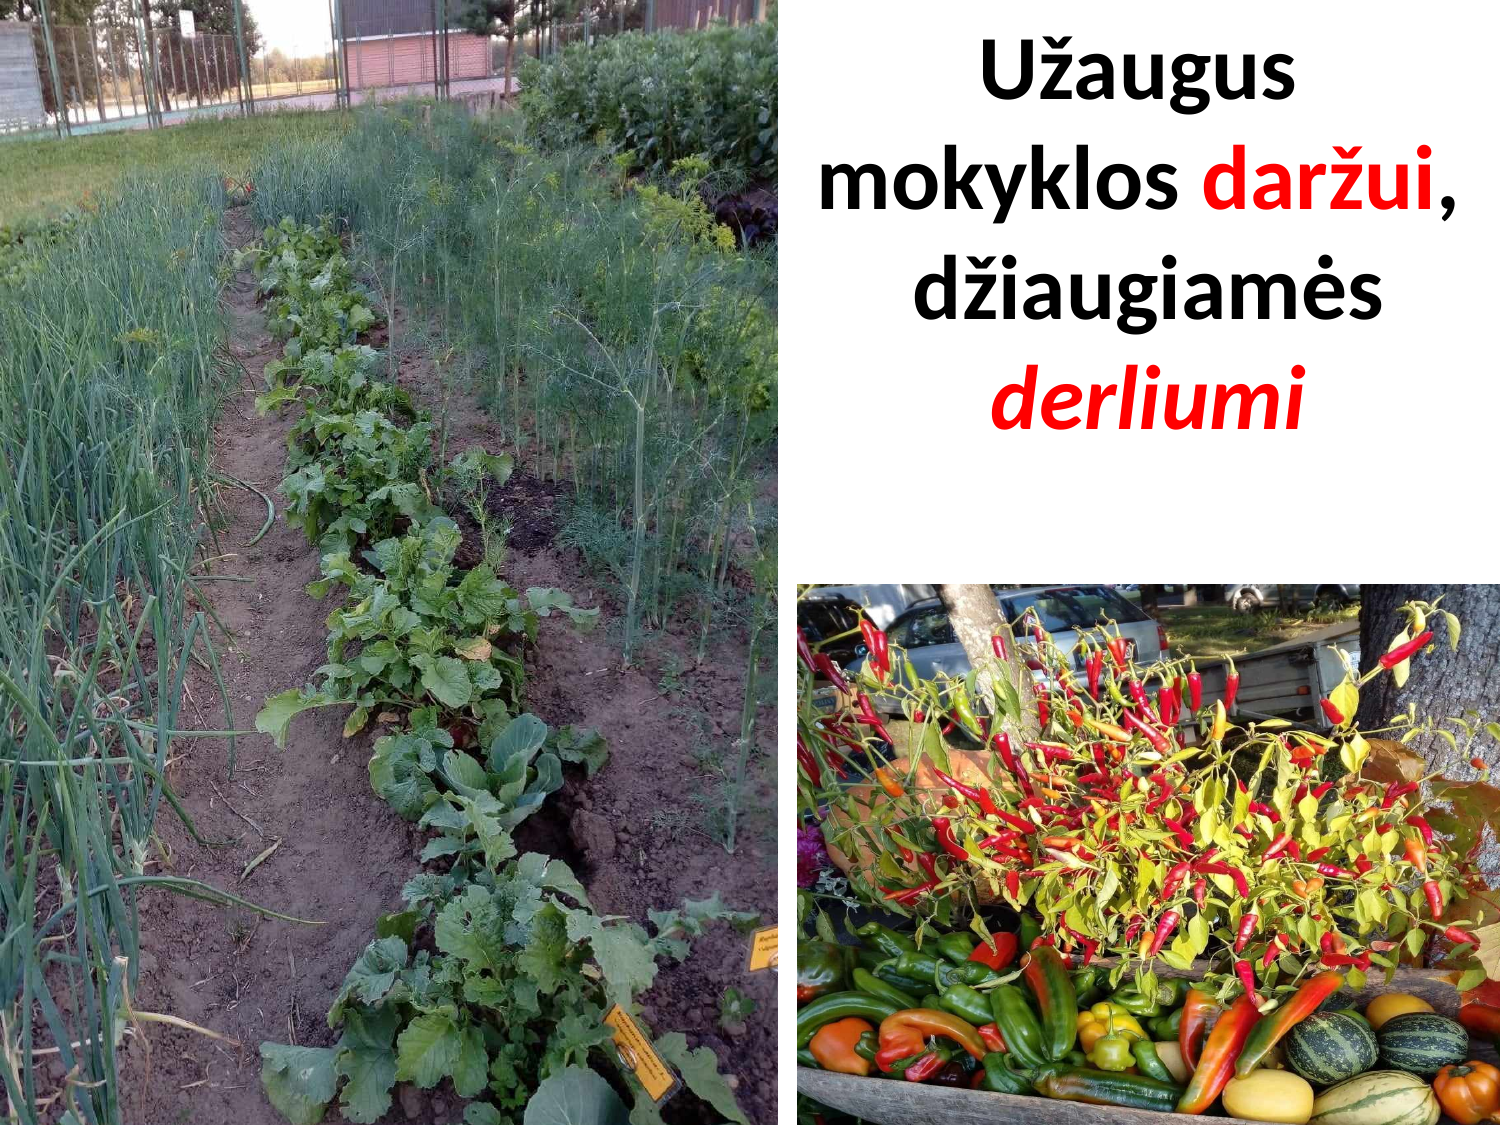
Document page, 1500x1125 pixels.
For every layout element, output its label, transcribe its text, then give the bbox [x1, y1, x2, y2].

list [796, 584, 1500, 1125]
title Užaugus mokyklos daržui, džiaugiamės derliumi [797, 0, 1500, 457]
picture [0, 0, 779, 1125]
